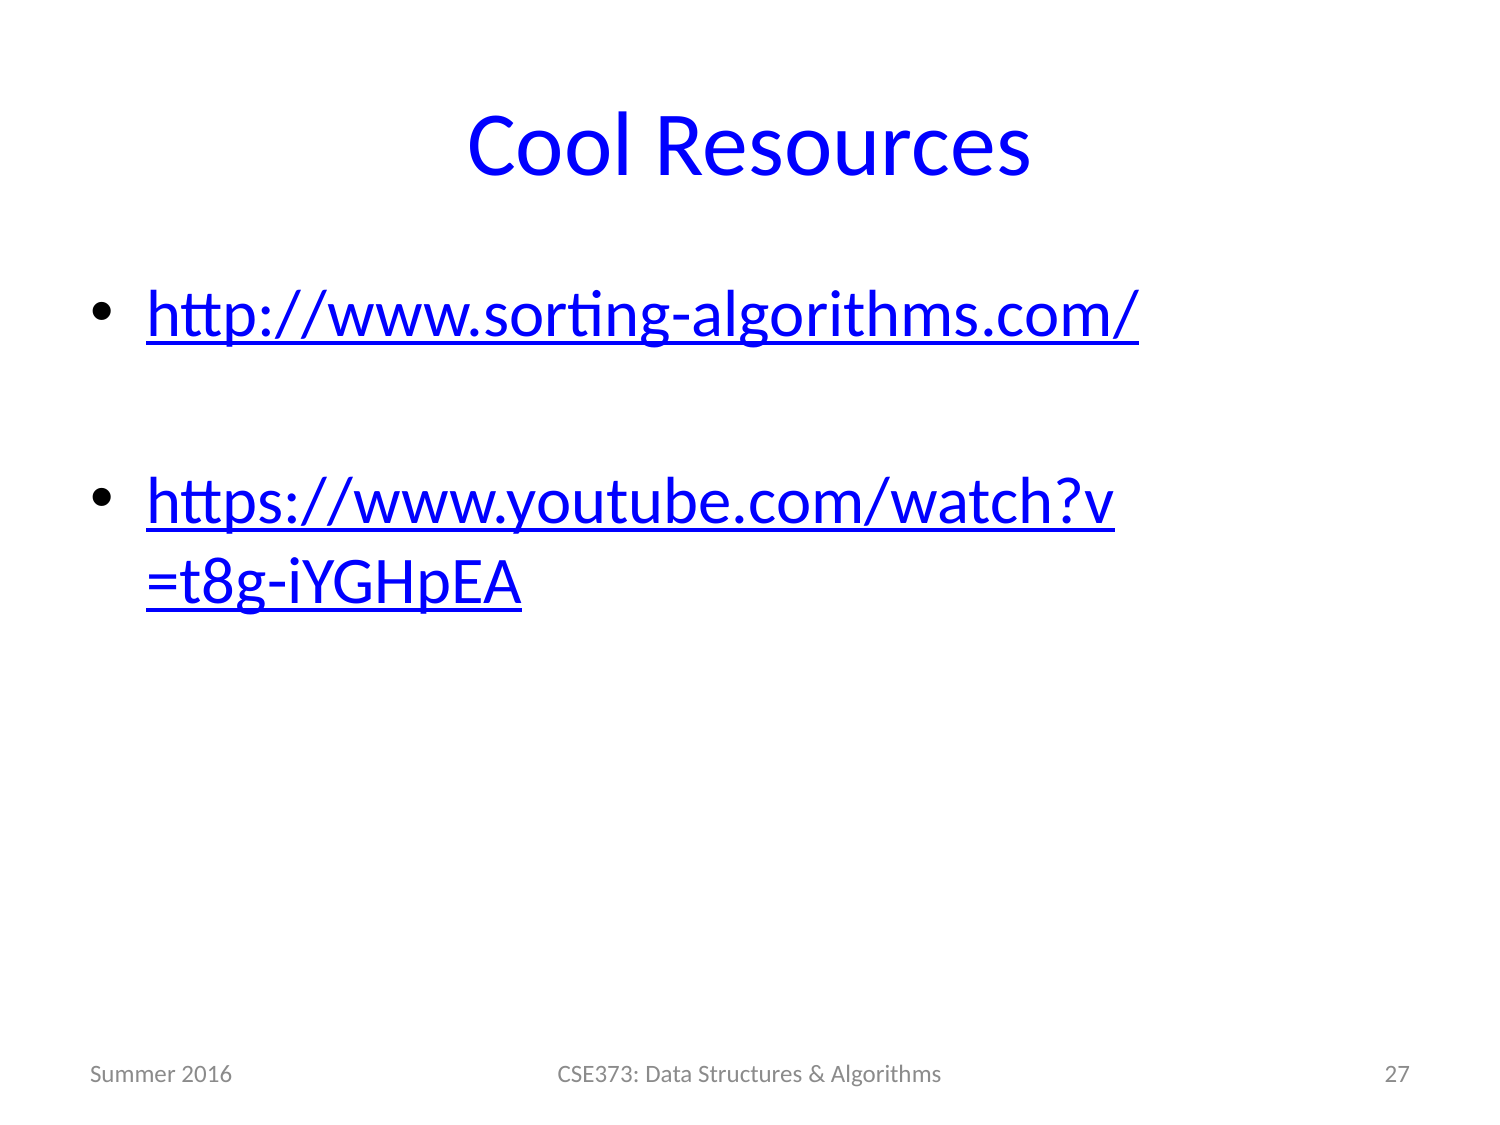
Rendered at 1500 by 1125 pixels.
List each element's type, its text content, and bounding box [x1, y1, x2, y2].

title Cool Resources [75, 45, 1425, 233]
slide_number Summer 2016 [75, 1042, 425, 1103]
slide_number 27 [1074, 1042, 1425, 1103]
footer CSE373: Data Structures & Algorithms [512, 1042, 988, 1103]
list http://www.sorting-algorithms.com/ https://www.youtube.com/watch?v=t8g-iYGHpEA [75, 262, 1425, 1005]
